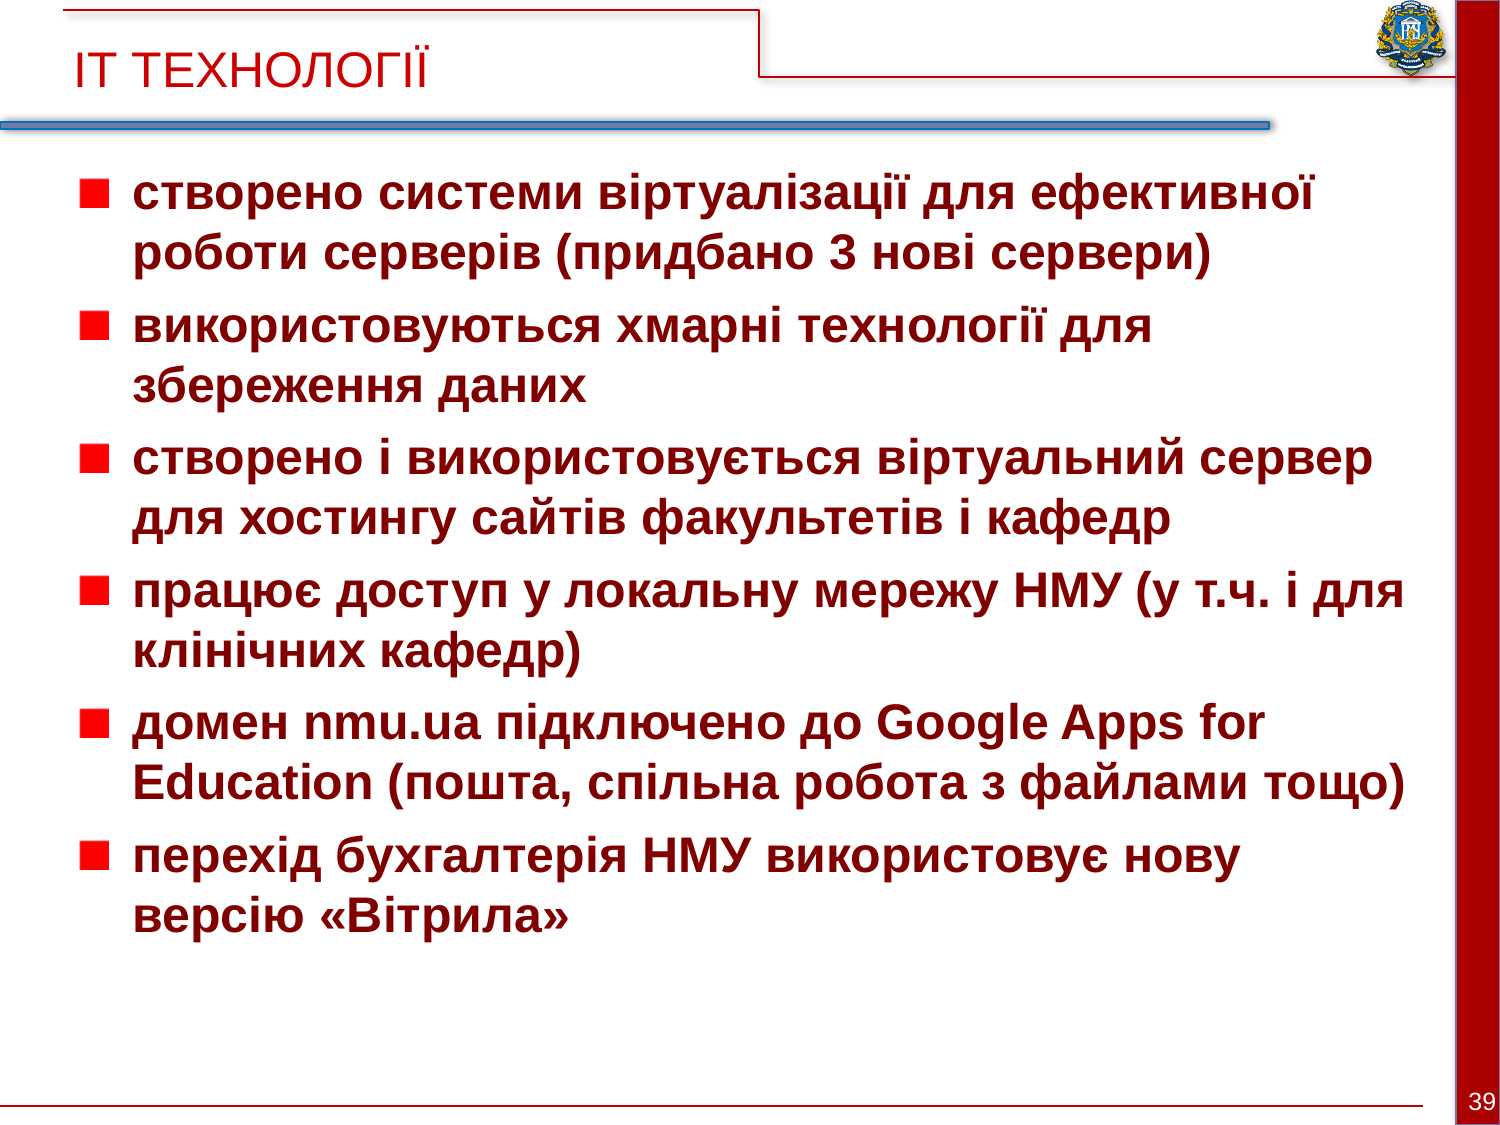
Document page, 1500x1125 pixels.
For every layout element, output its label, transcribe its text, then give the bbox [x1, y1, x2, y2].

picture [73, 569, 109, 605]
picture [73, 172, 109, 208]
text_box ІТ ТЕХНОЛОГІЇ [58, 29, 1360, 105]
text_box створено системи віртуалізації для ефективної роботи серверів (придбано 3 нові сервери) використовуються хмарні технології для збереження даних створено і використовується віртуальний сервер для хостингу сайтів факультетів і кафедр працює доступ у локальну мережу НМУ (у т.ч. і для клінічних кафедр) домен nmu.ua підключено до Google Apps for Education (пошта, спільна робота з файлами тощо) перехід бухгалтерія НМУ використовує нову версію «Вітрила» [58, 152, 1430, 950]
picture [73, 702, 109, 738]
picture [73, 437, 109, 473]
picture [73, 304, 109, 340]
slide_number 39 [1435, 1066, 1500, 1125]
picture [73, 834, 109, 870]
